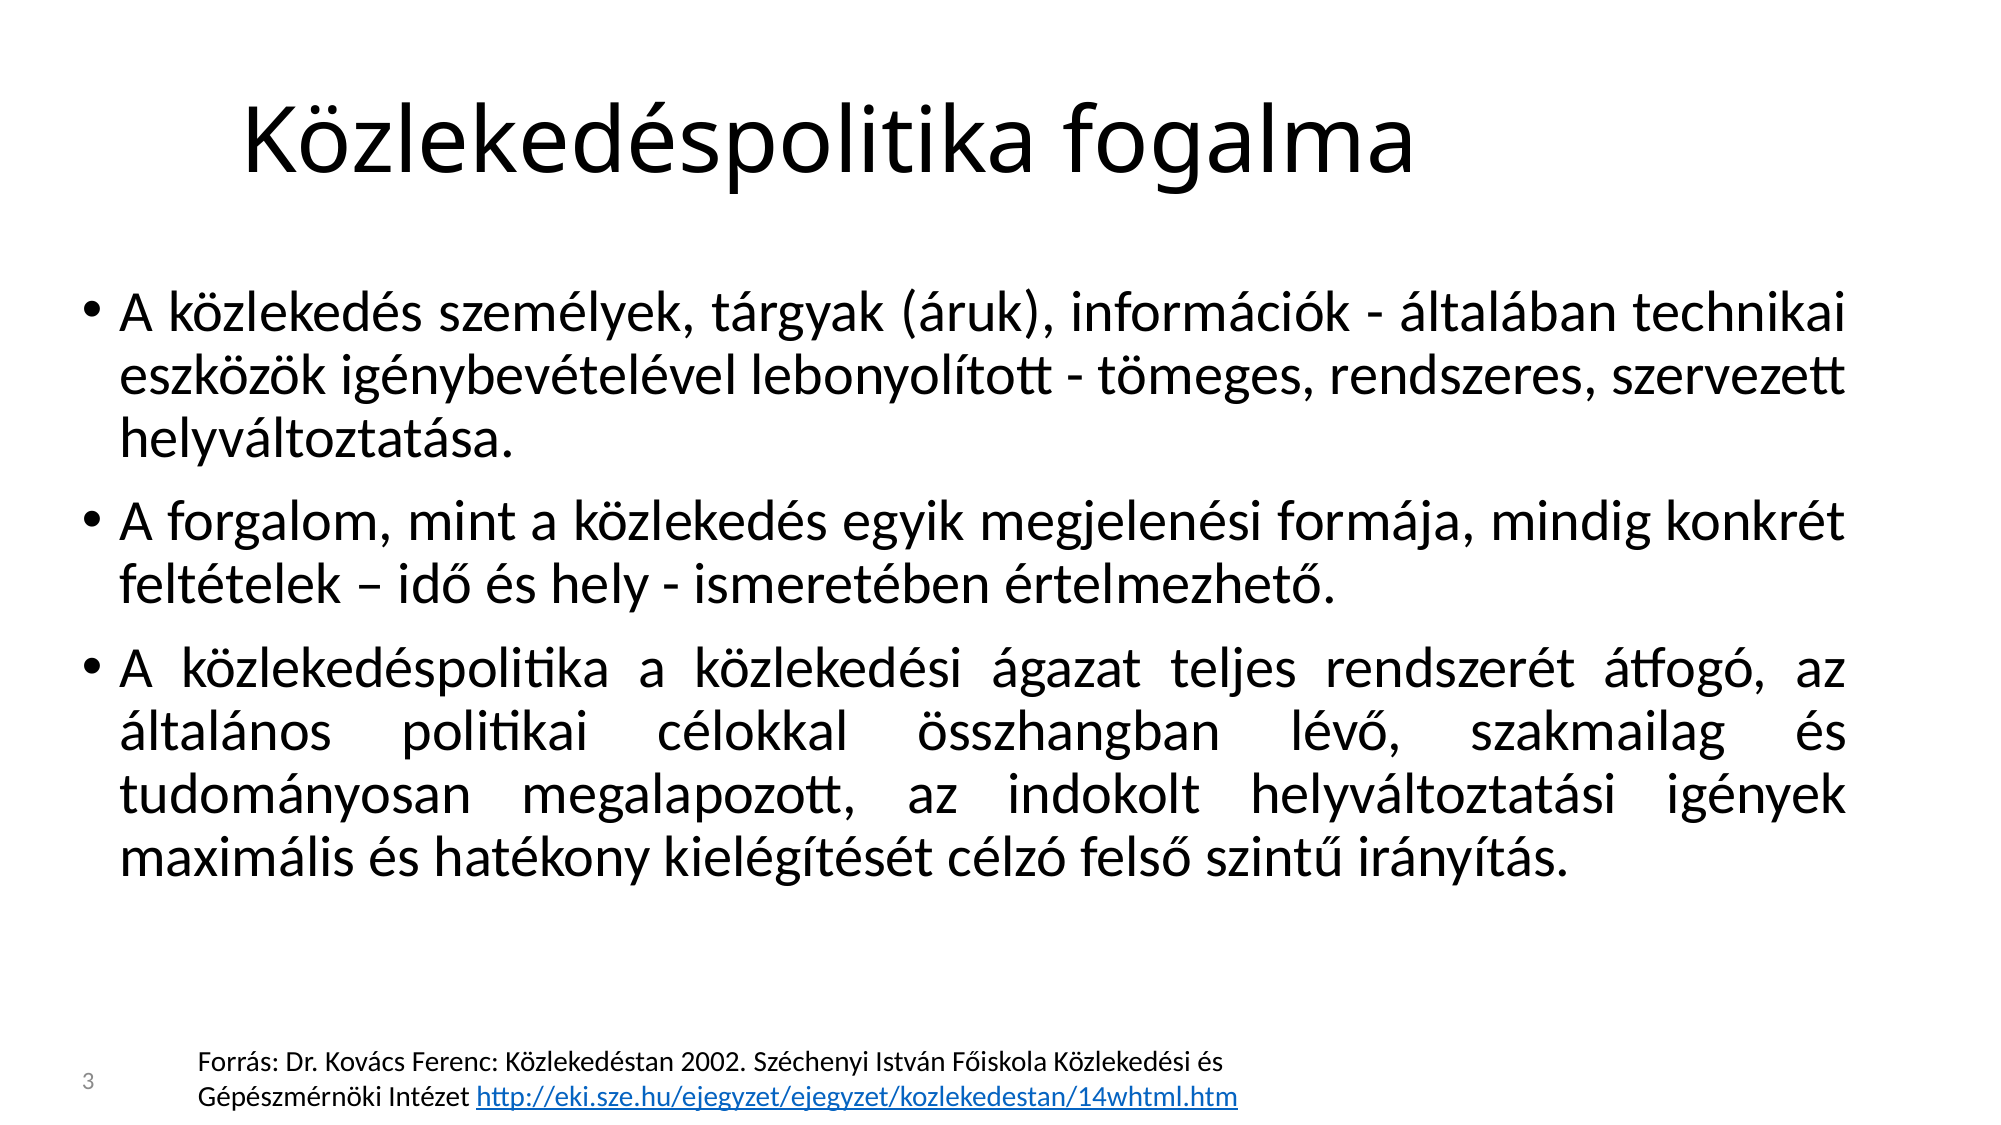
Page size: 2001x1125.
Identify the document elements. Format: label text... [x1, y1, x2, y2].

title Közlekedéspolitika fogalma [225, 59, 1863, 225]
list A közlekedés személyek, tárgyak (áruk), információk - általában technikai eszközök igénybevételével lebonyolított - tömeges, rendszeres, szervezett helyváltoztatása. A forgalom, mint a közlekedés egyik megjelenési formája, mindig konkrét feltételek – idő és hely - ismeretében értelmezhető. A közlekedéspolitika a közlekedési ágazat teljes rendszerét átfogó, az általános politikai célokkal összhangban lévő, szakmailag és tudományosan megalapozott, az indokolt helyváltoztatási igények maximális és hatékony kielégítését célzó felső szintű irányítás. [66, 273, 1863, 995]
text_box Forrás: Dr. Kovács Ferenc: Közlekedéstan 2002. Széchenyi István Főiskola Közlekedési és Gépészmérnöki Intézet http://eki.sze.hu/ejegyzet/ejegyzet/kozlekedestan/14whtml.htm [183, 1034, 1341, 1120]
slide_number 3 [66, 1049, 517, 1110]
